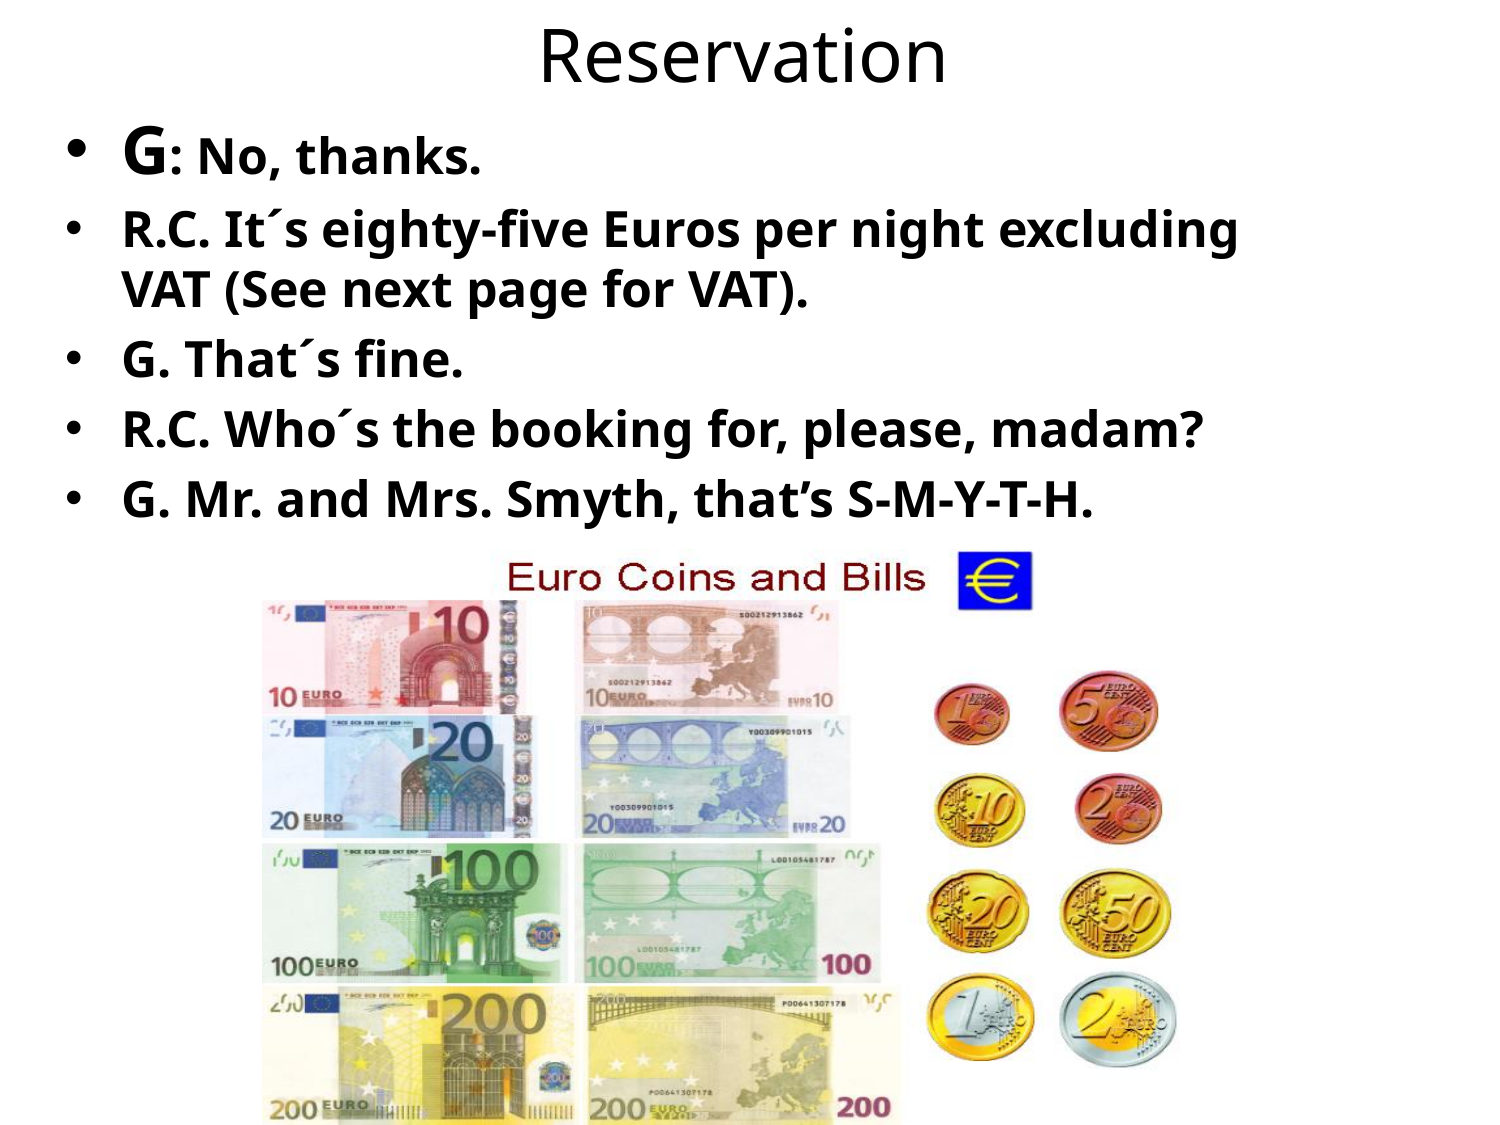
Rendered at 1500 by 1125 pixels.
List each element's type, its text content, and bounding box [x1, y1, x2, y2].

picture [262, 549, 1201, 1125]
list G: No, thanks. R.C. It´s eighty-five Euros per night excluding VAT (See next page for VAT). G. That´s fine. R.C. Who´s the booking for, please, madam? G. Mr. and Mrs. Smyth, that’s S-M-Y-T-H. [50, 99, 1338, 855]
title Reservation [37, 0, 1450, 105]
